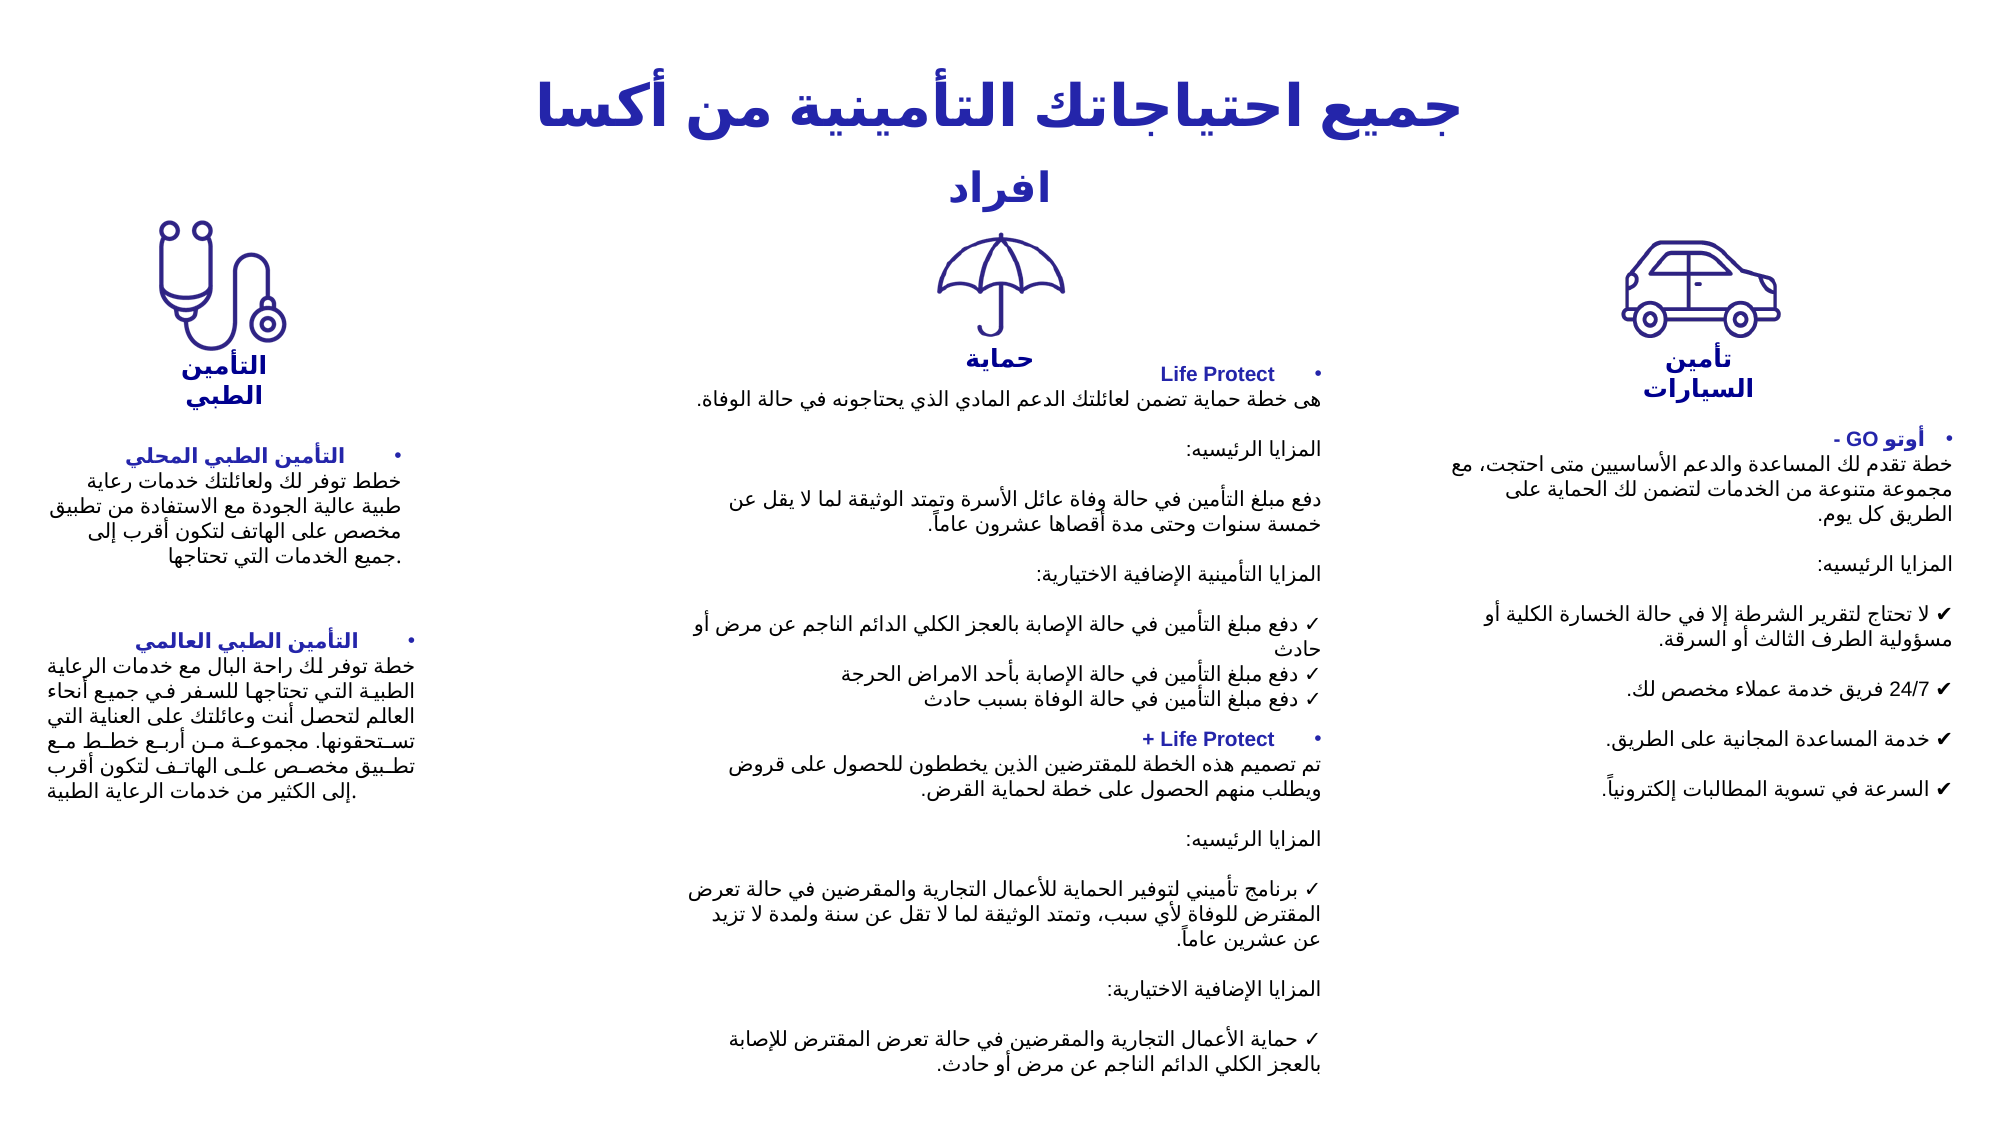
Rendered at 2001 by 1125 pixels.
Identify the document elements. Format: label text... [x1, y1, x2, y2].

list افراد [839, 159, 1161, 202]
title جميع احتياجاتك التأمينية من أكسا [140, 55, 1860, 159]
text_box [32, 202, 1968, 1017]
